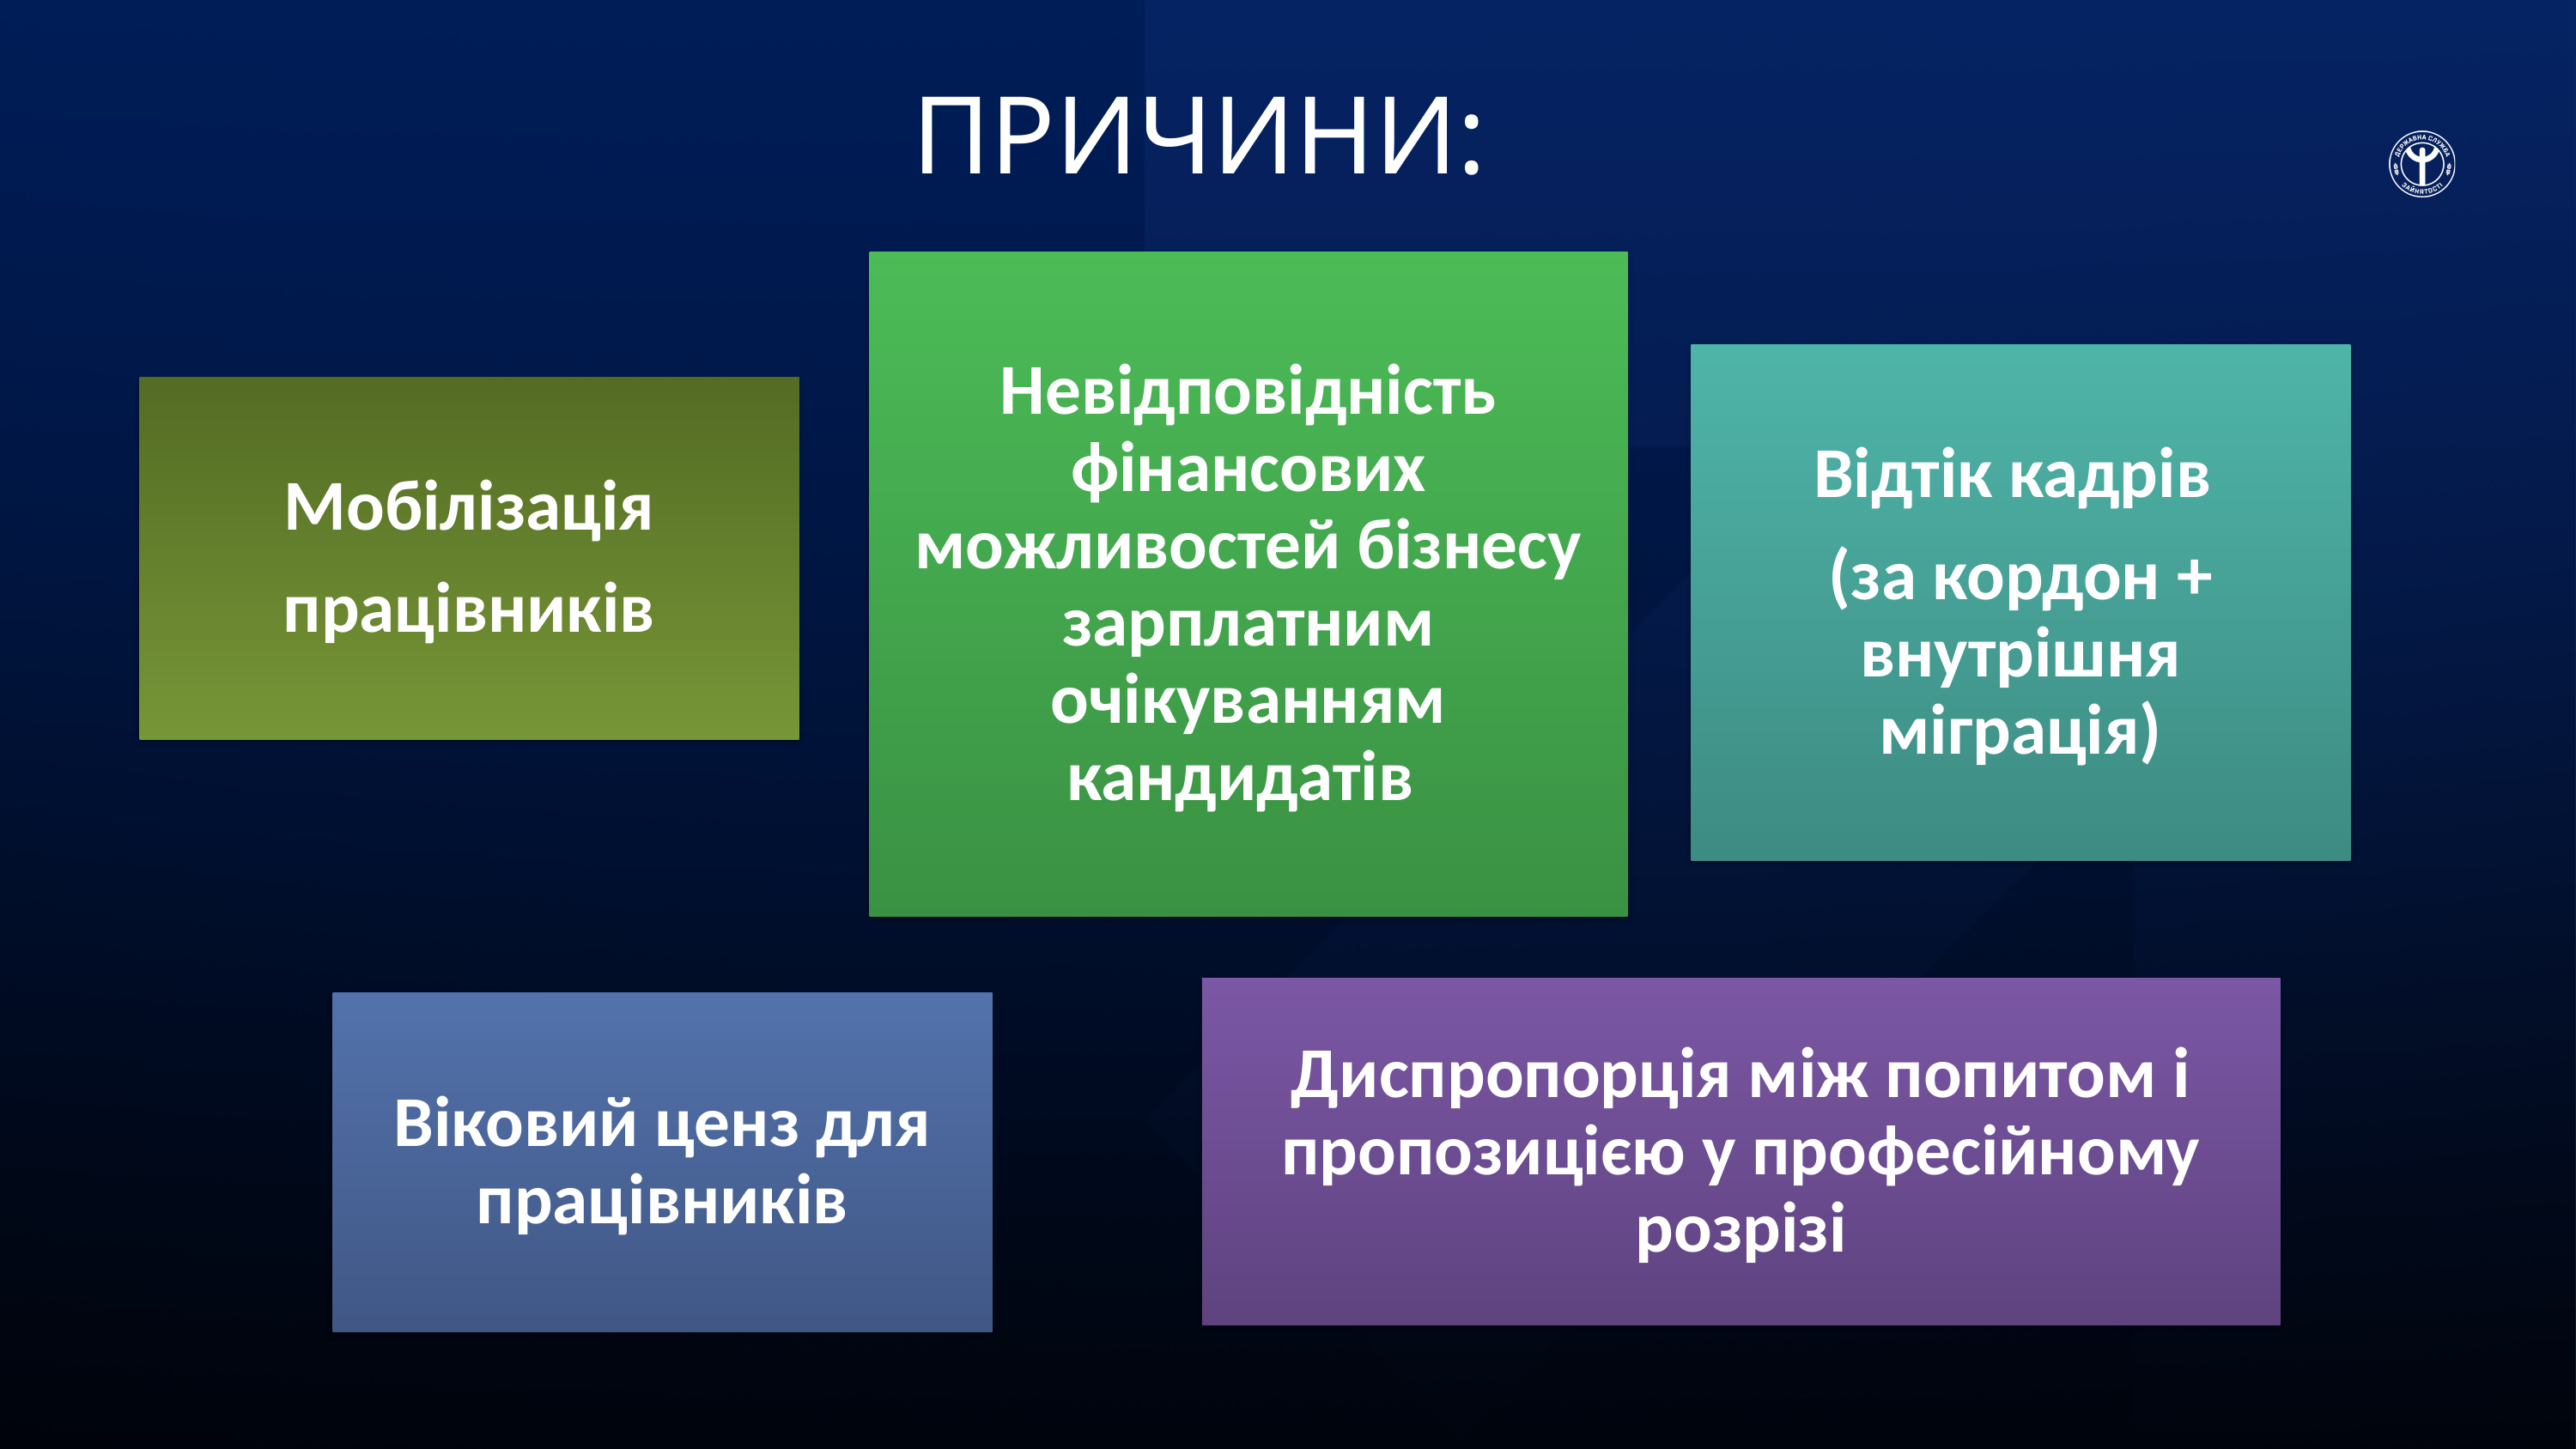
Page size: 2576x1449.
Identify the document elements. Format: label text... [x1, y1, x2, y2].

text_box [0, 0, 2576, 1449]
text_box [139, 193, 2351, 1399]
text_box ПРИЧИНИ: [912, 94, 1599, 191]
text_box [2389, 130, 2456, 197]
